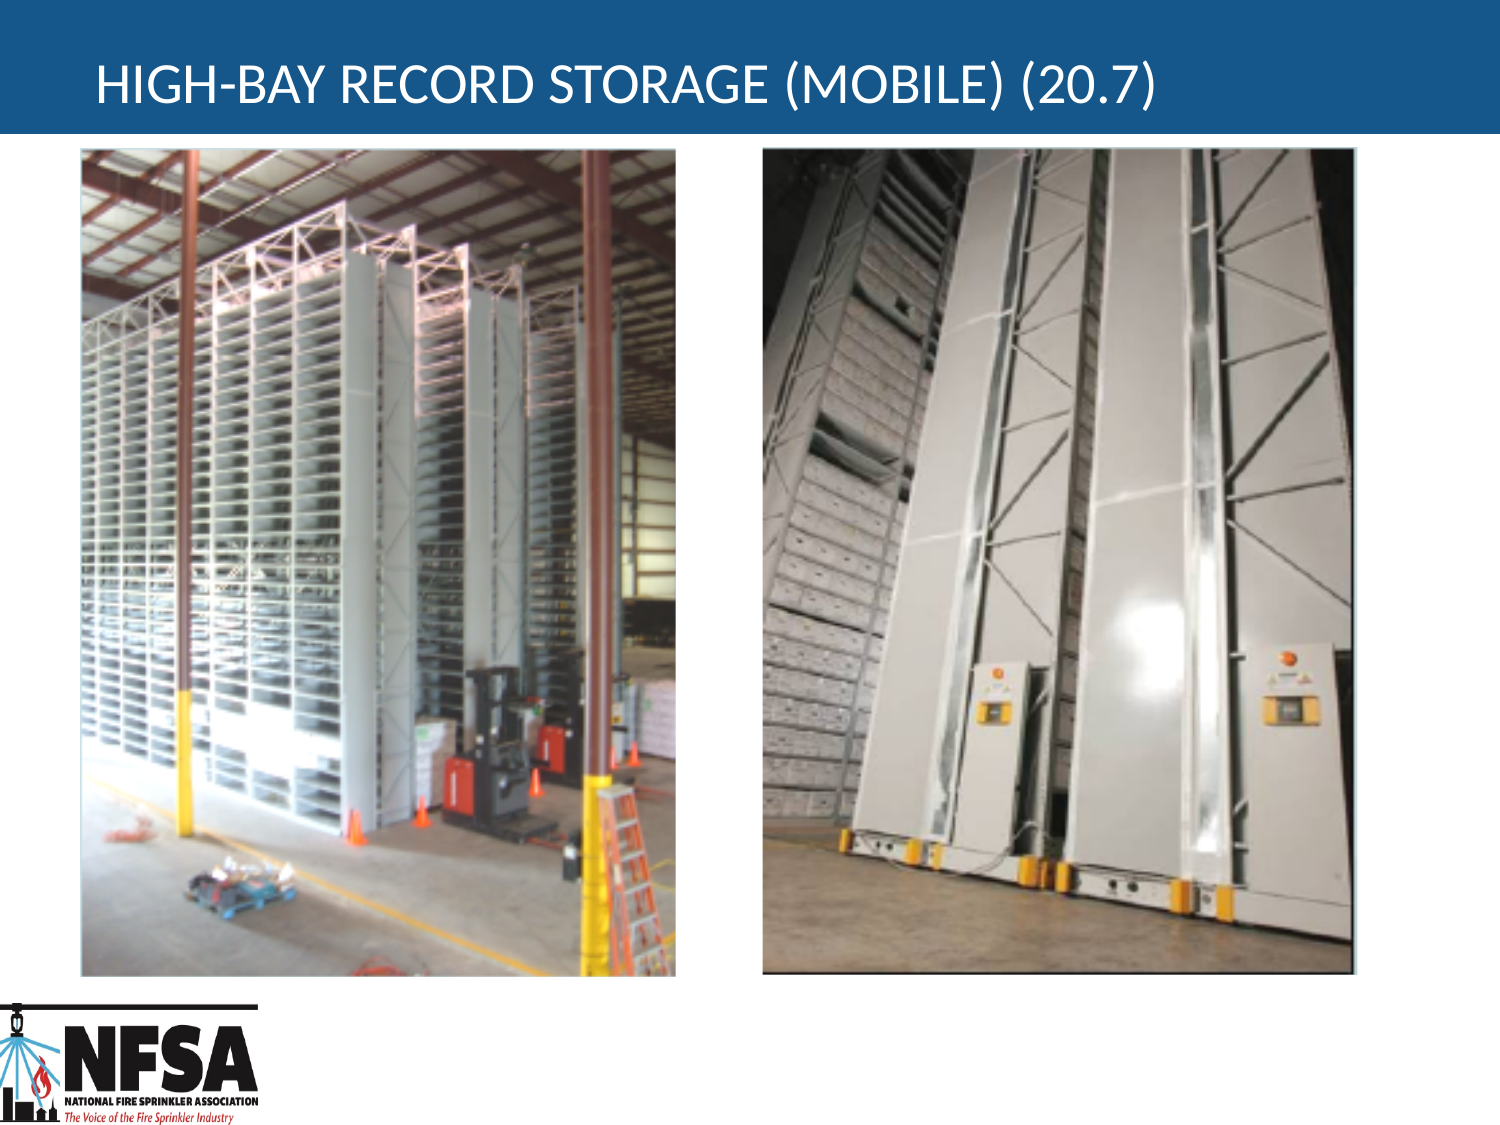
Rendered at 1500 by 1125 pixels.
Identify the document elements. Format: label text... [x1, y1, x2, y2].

picture [762, 147, 1358, 975]
picture [0, 1003, 258, 1125]
title High-Bay Record Storage (mobile) (20.7) [80, 0, 1481, 174]
picture [79, 148, 676, 977]
